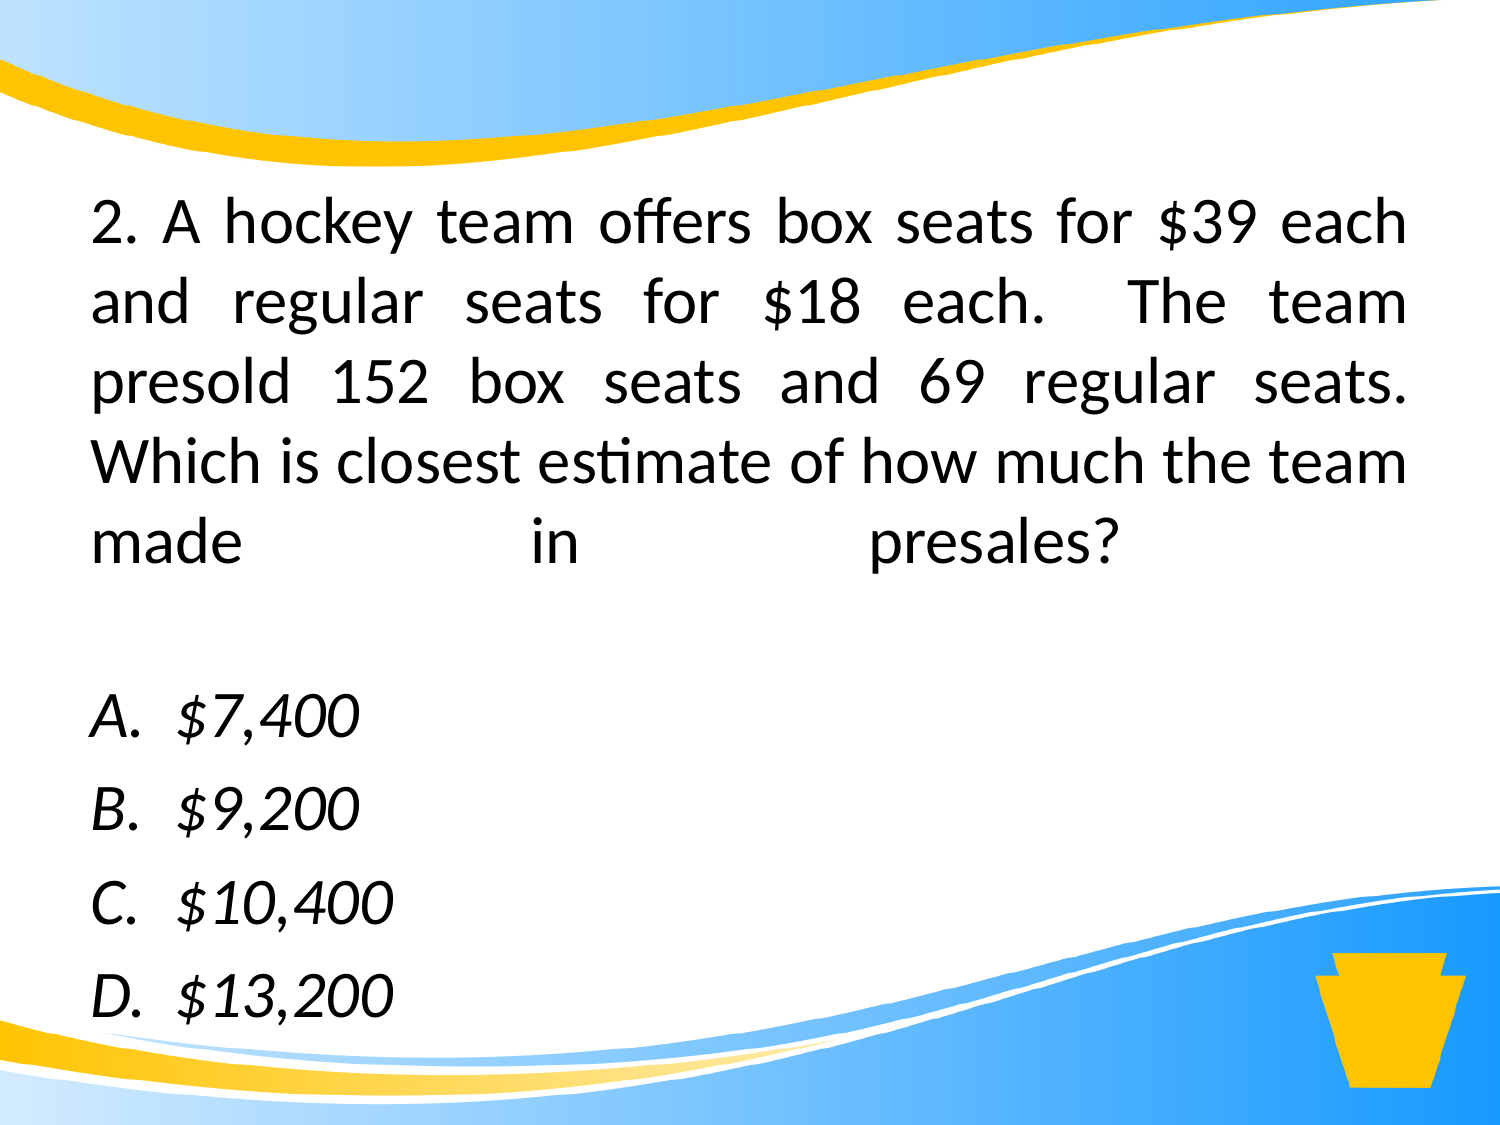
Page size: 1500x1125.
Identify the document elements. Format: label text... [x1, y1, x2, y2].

list 2. A hockey team offers box seats for $39 each and regular seats for $18 each. The team presold 152 box seats and 69 regular seats. Which is closest estimate of how much the team made in presales? $7,400 $9,200 $10,400 $13,200 [75, 169, 1425, 1084]
picture [0, 0, 1500, 1125]
